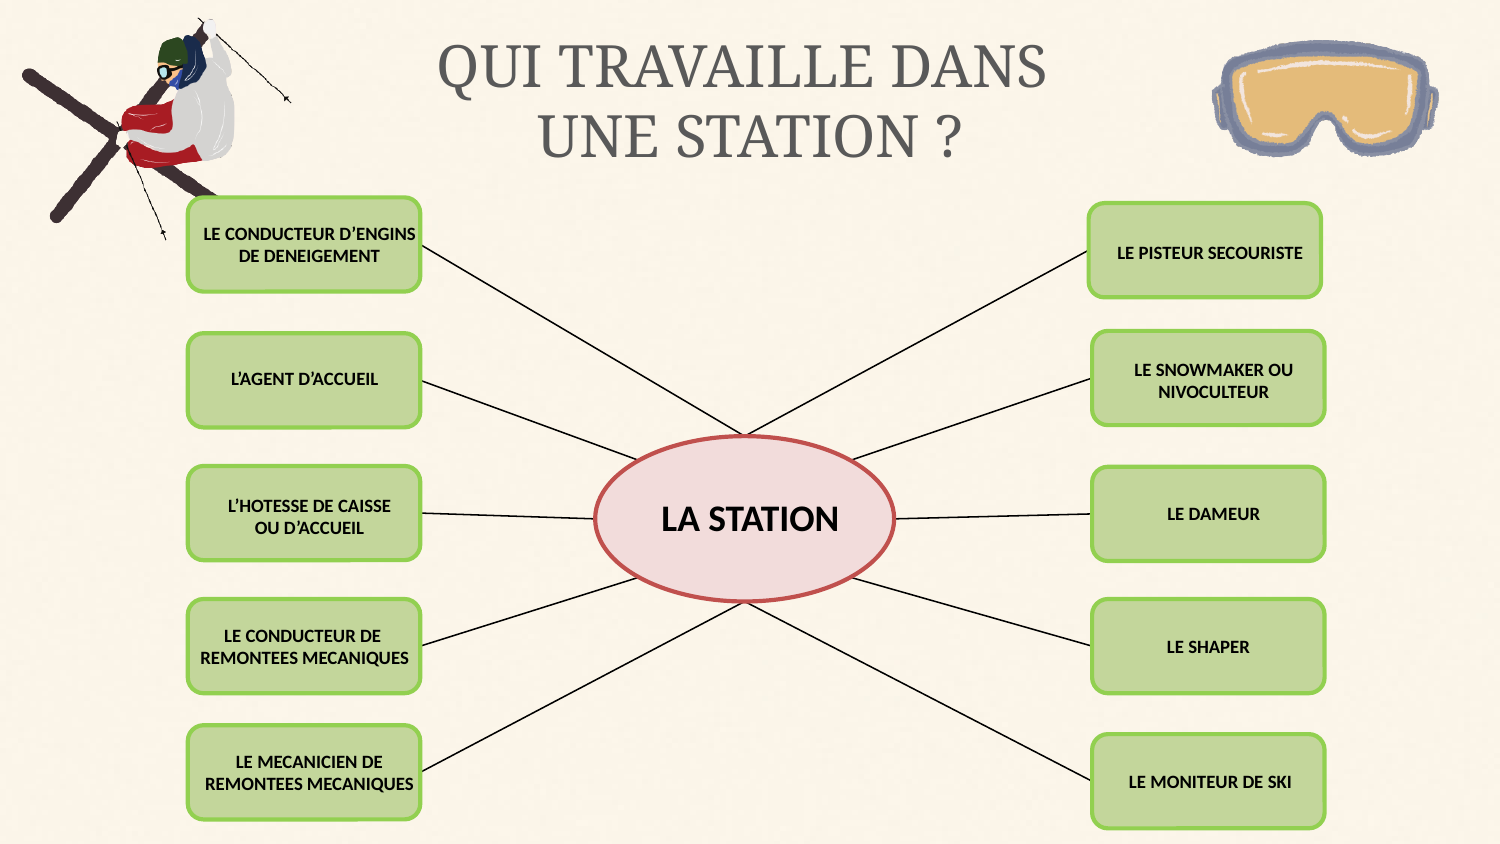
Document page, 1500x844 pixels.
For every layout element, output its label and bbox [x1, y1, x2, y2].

picture [0, 0, 1500, 844]
text_box [744, 249, 1089, 437]
text_box [850, 377, 1093, 461]
text_box [420, 512, 596, 520]
text_box [420, 576, 640, 600]
text_box [744, 601, 1093, 782]
text_box [850, 576, 1093, 601]
text_box [420, 601, 742, 773]
text_box [893, 513, 1093, 520]
text_box [420, 244, 745, 437]
text_box [420, 380, 640, 461]
